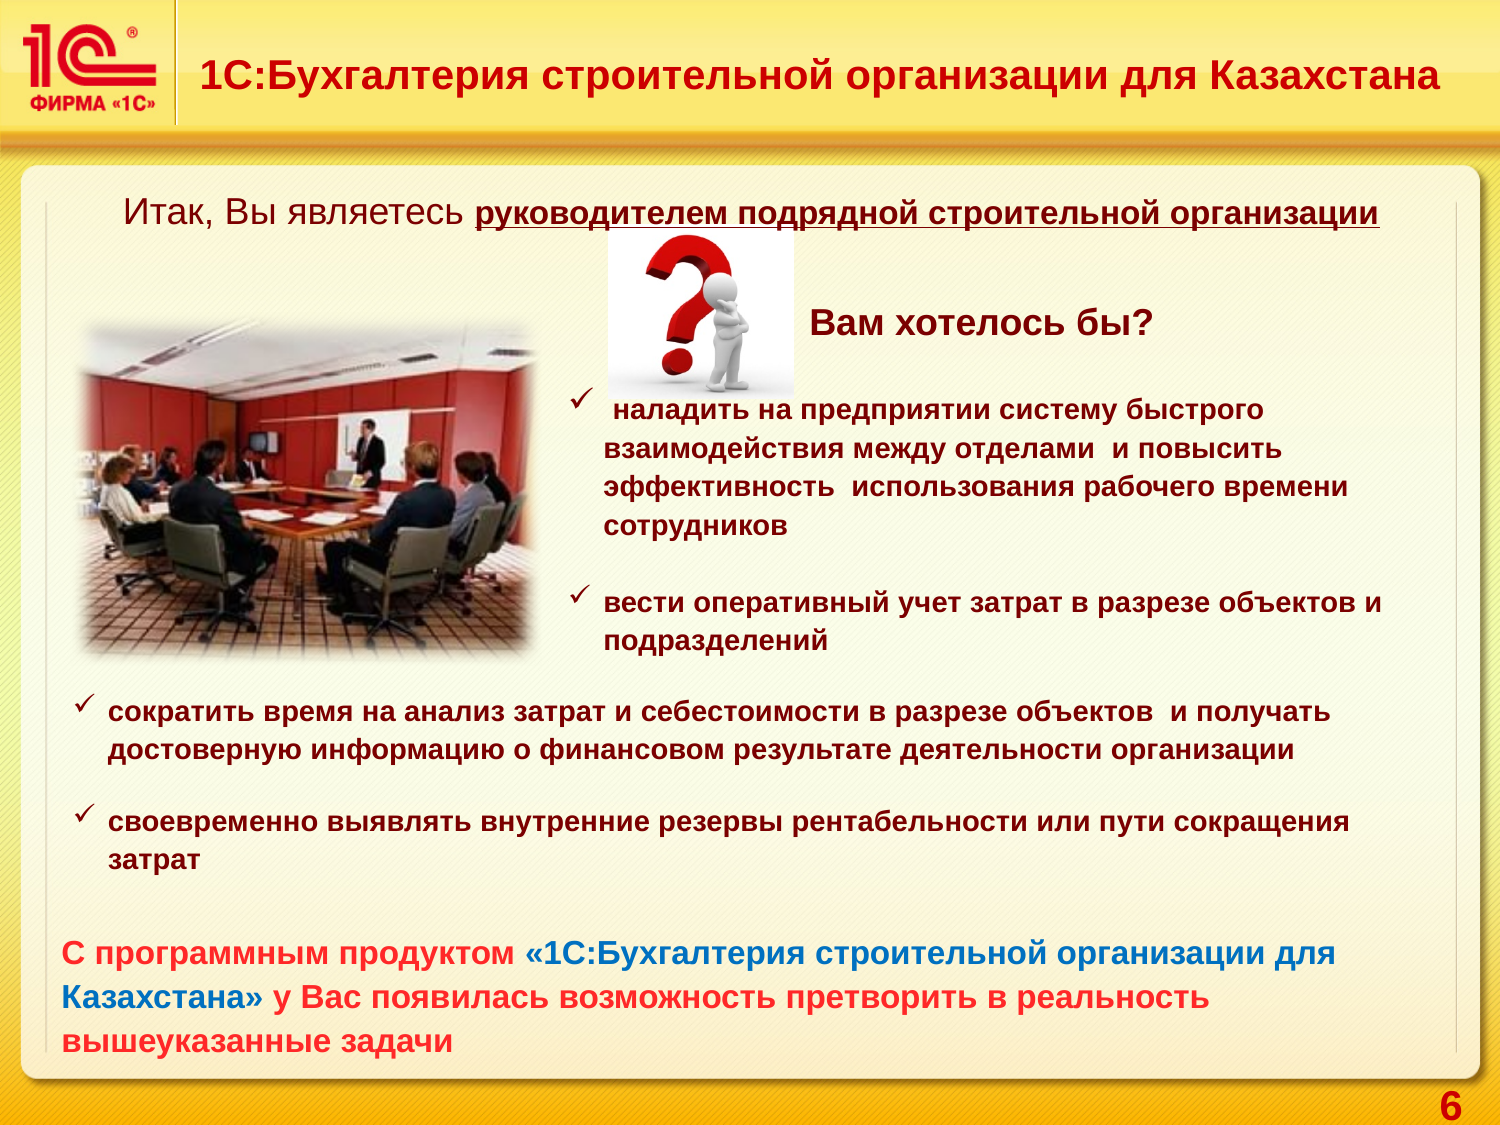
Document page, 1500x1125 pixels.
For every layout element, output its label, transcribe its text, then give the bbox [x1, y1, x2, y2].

picture [0, 0, 1500, 1125]
title 1С:Бухгалтерия строительной организации для Казахстана [184, 2, 1464, 153]
text_box С программным продуктом «1С:Бухгалтерия строительной организации для Казахстана» у Вас появилась возможность претворить в реальность вышеуказанные задачи [46, 920, 1449, 1067]
text_box Итак, Вы являетесь руководителем подрядной строительной организации [49, 175, 1454, 240]
text_box своевременно выявлять внутренние резервы рентабельности или пути сокращения затрат [57, 791, 1452, 883]
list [69, 312, 543, 667]
text_box сократить время на анализ затрат и себестоимости в разрезе объектов и получать достоверную информацию о финансовом результате деятельности организации [57, 681, 1454, 773]
text_box Вам хотелось бы? наладить на предприятии систему быстрого взаимодействия между отделами и повысить эффективность использования рабочего времени сотрудников вести оперативный учет затрат в разрезе объектов и подразделений [553, 240, 1450, 681]
